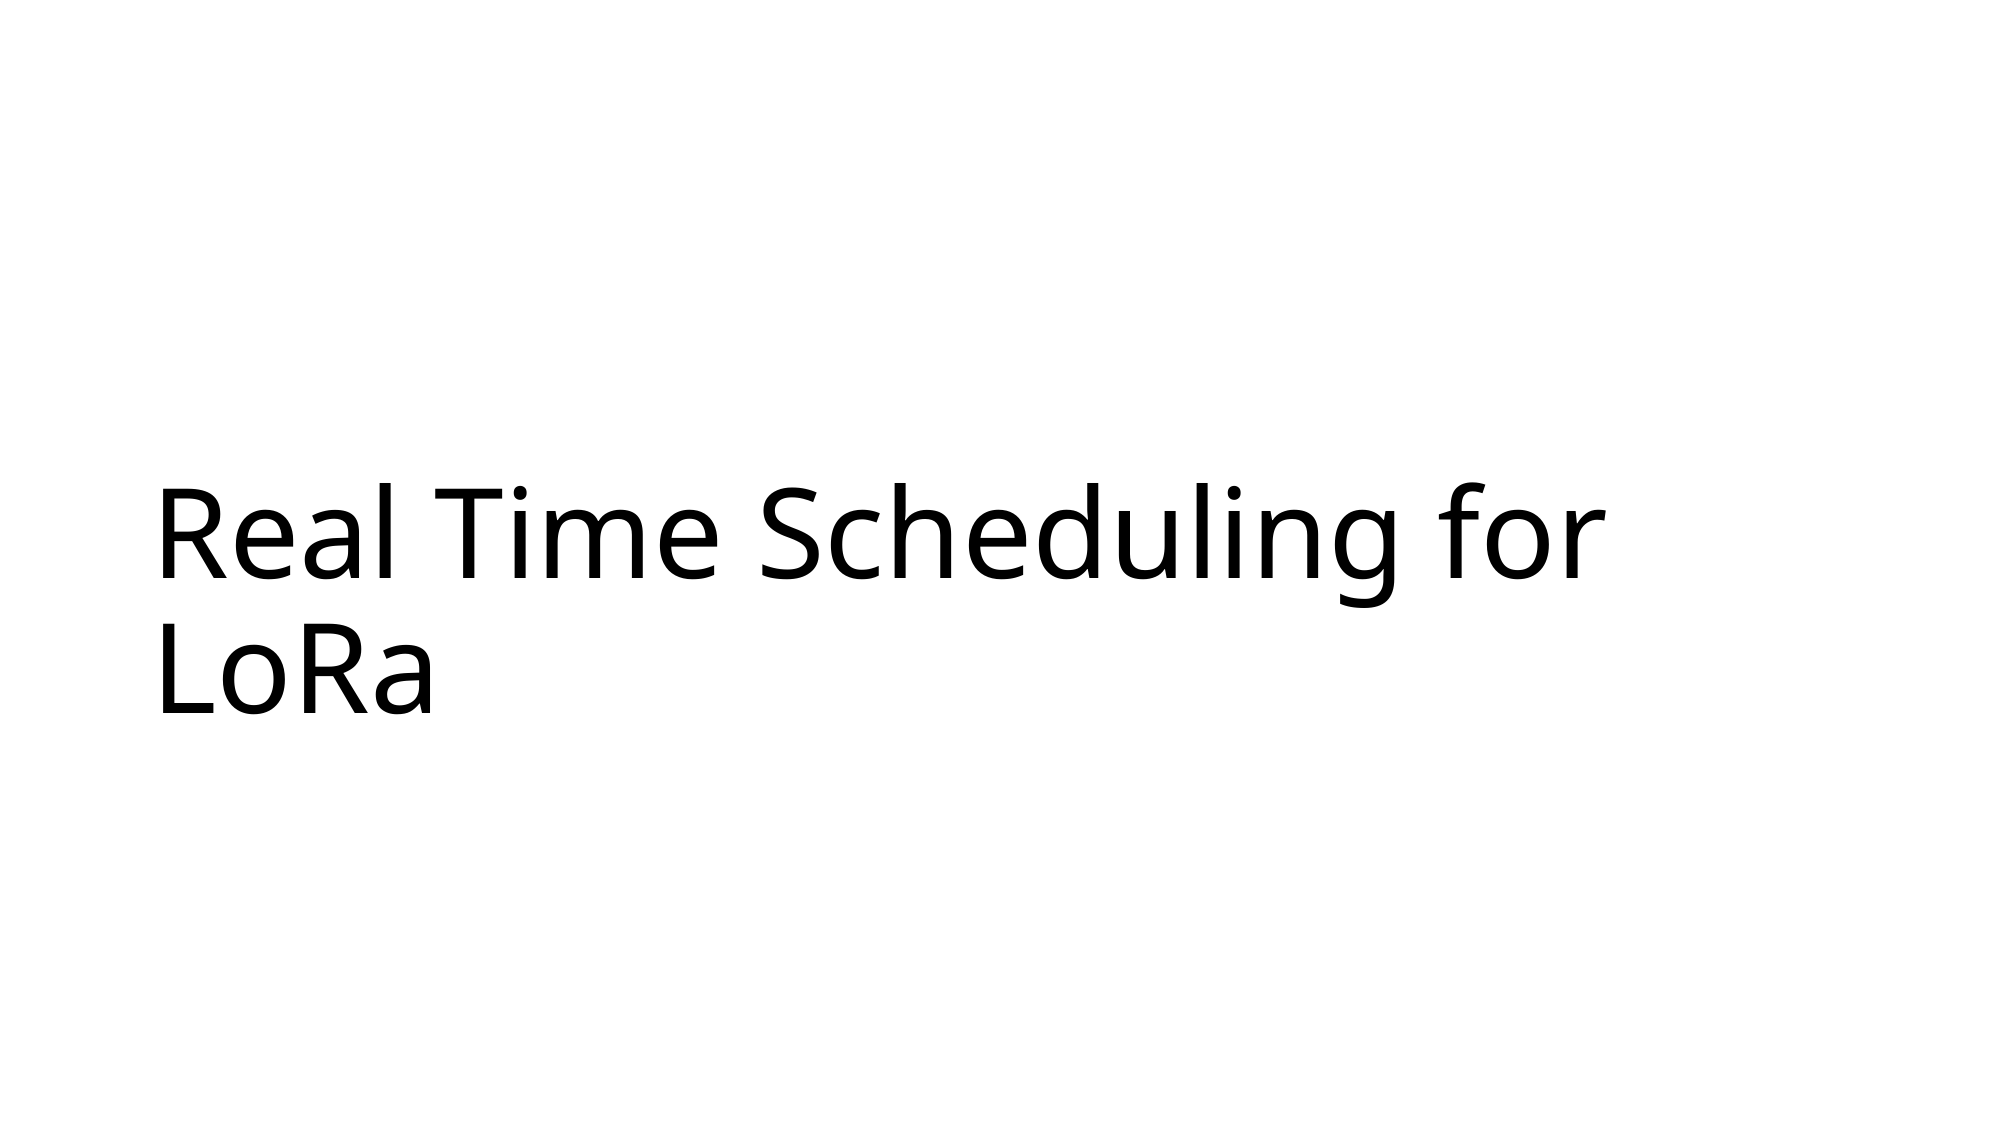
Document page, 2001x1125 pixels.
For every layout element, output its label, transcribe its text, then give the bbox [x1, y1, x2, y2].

title Real Time Scheduling for LoRa [136, 280, 1862, 749]
